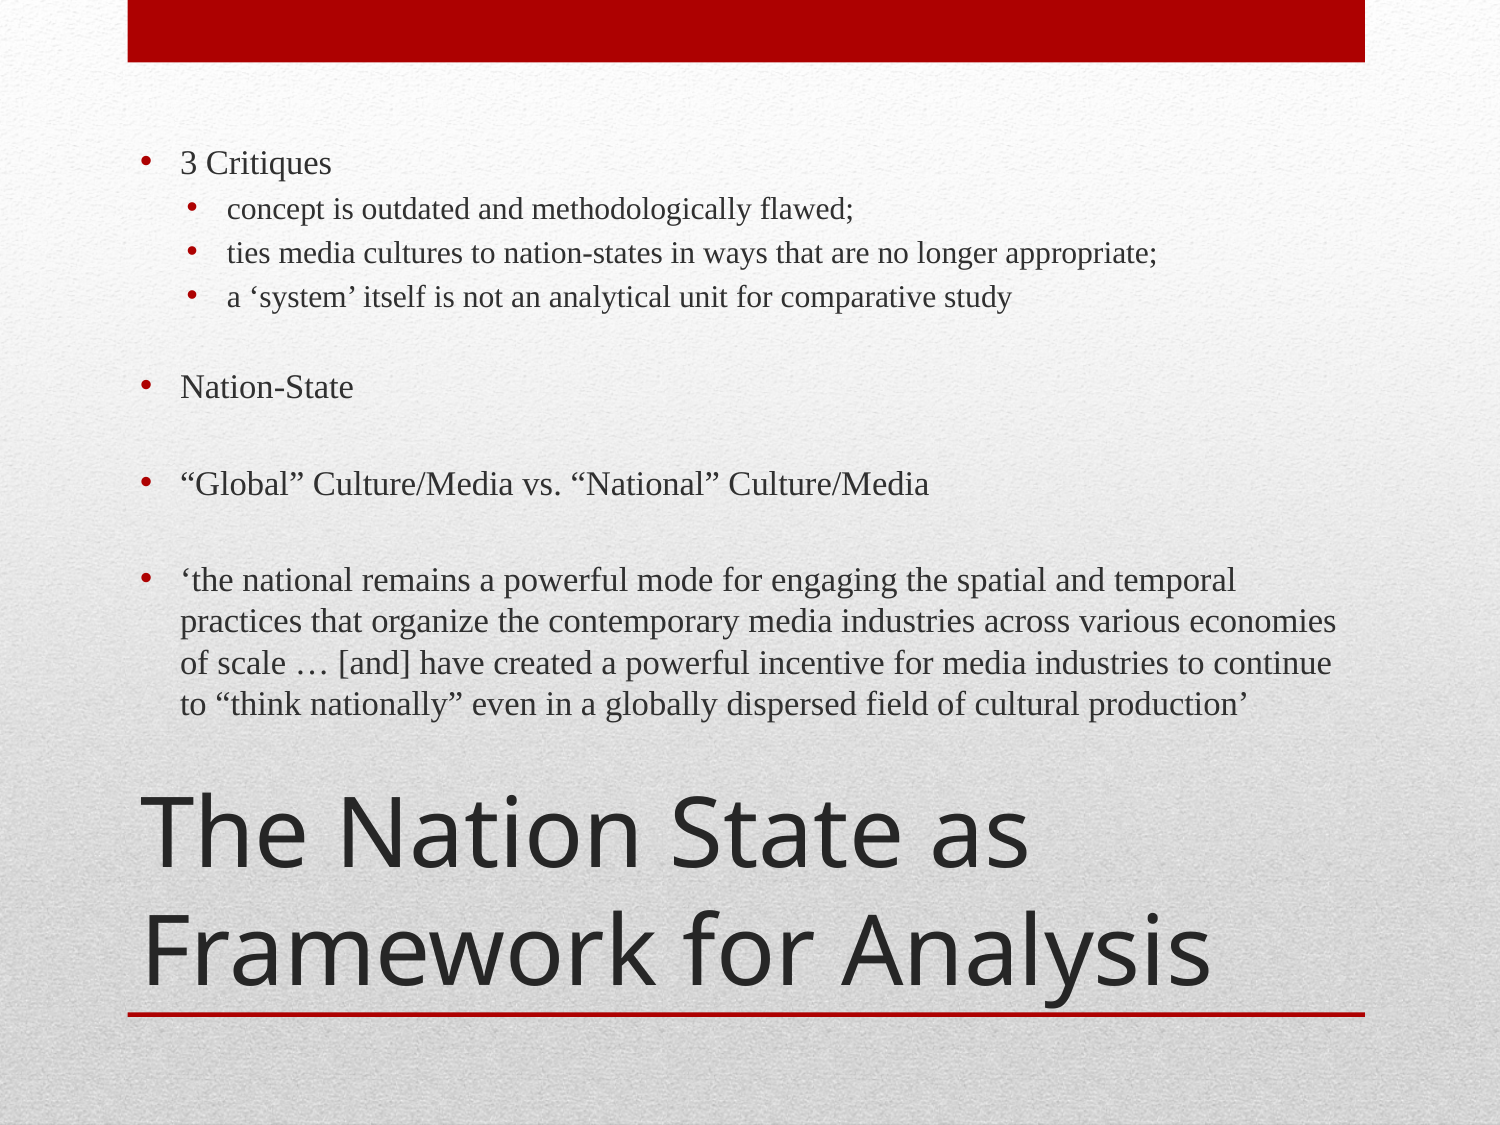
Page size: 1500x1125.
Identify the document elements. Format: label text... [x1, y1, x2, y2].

title The Nation State as Framework for Analysis [125, 750, 1238, 1013]
list 3 Critiques concept is outdated and methodologically flawed; ties media cultures to nation-states in ways that are no longer appropriate; a ‘system’ itself is not an analytical unit for comparative study Nation-State “Global” Culture/Media vs. “National” Culture/Media ‘the national remains a powerful mode for engaging the spatial and temporal practices that organize the contemporary media industries across various economies of scale … [and] have created a powerful incentive for media industries to continue to “think nationally” even in a globally dispersed field of cultural production’ [125, 112, 1363, 750]
